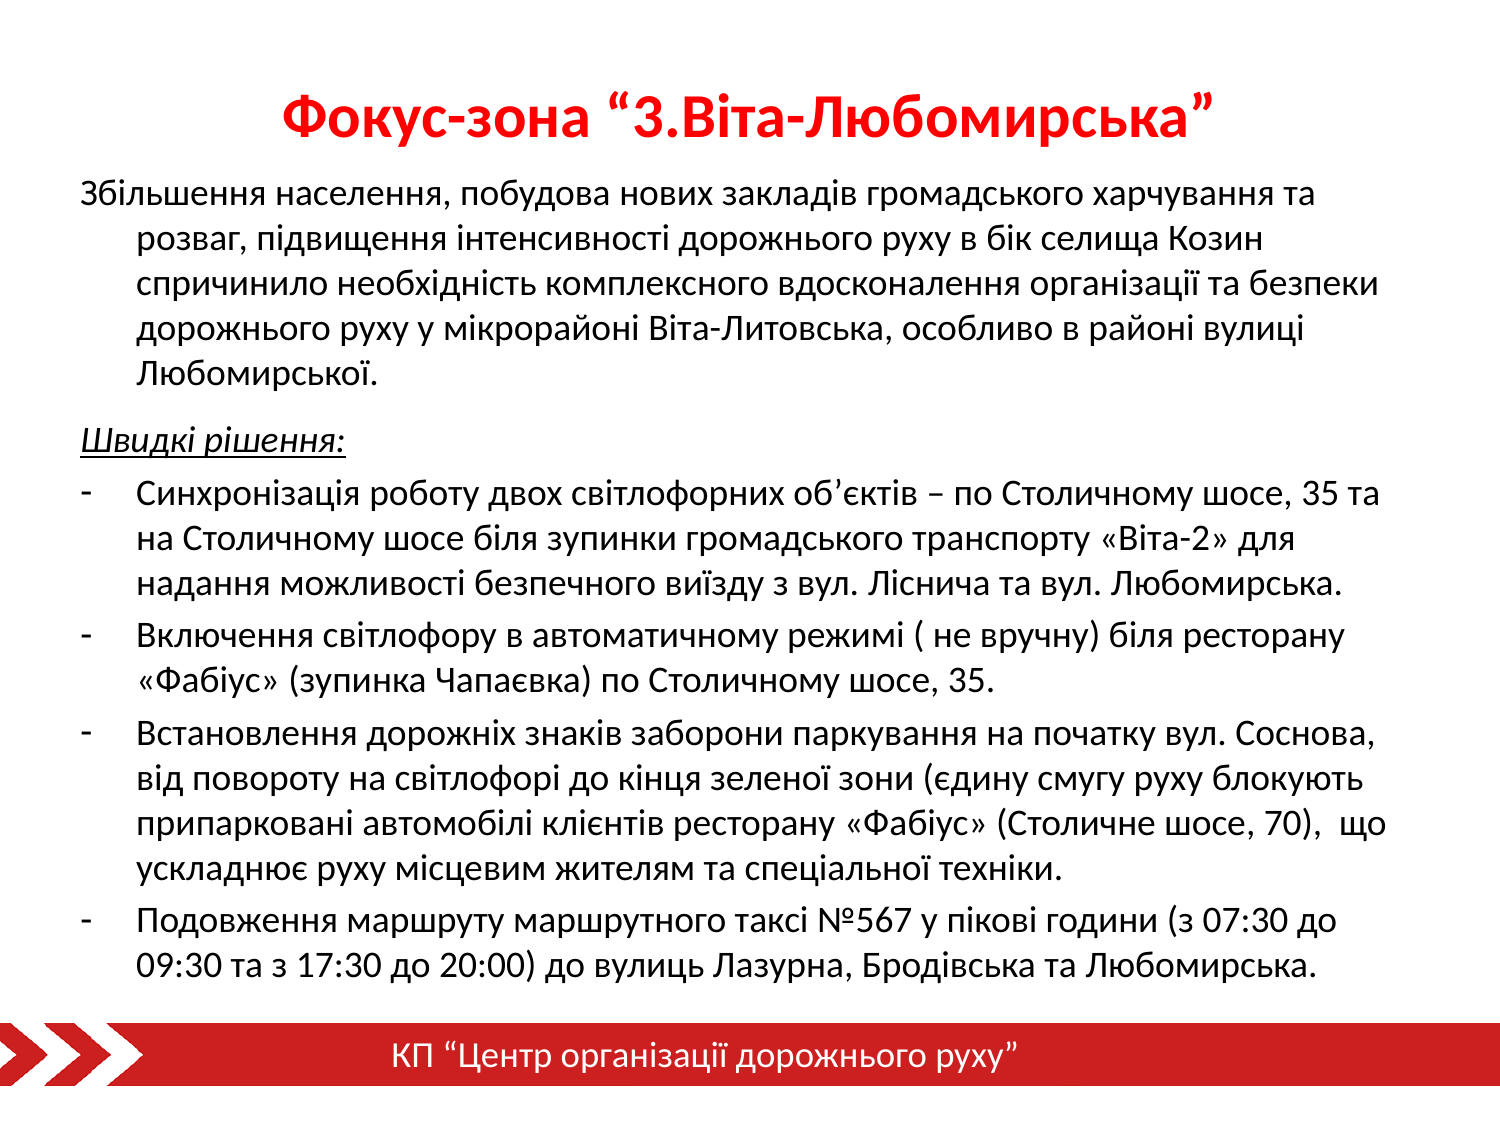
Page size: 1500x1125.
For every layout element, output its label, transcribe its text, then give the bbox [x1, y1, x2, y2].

list Збільшення населення, побудова нових закладів громадського харчування та розваг, підвищення інтенсивності дорожнього руху в бік селища Козин спричинило необхідність комплексного вдосконалення організації та безпеки дорожнього руху у мікрорайоні Віта-Литовська, особливо в районі вулиці Любомирської. Швидкі рішення: Синхронізація роботу двох світлофорних об’єктів – по Столичному шосе, 35 та на Столичному шосе біля зупинки громадського транспорту «Віта-2» для надання можливості безпечного виїзду з вул. Ліснича та вул. Любомирська. Включення світлофору в автоматичному режимі ( не вручну) біля ресторану «Фабіус» (зупинка Чапаєвка) по Столичному шосе, 35. Встановлення дорожніх знаків заборони паркування на початку вул. Соснова, від повороту на світлофорі до кінця зеленої зони (єдину смугу руху блокують припарковані автомобілі клієнтів ресторану «Фабіус» (Столичне шосе, 70), що ускладнює руху місцевим жителям та спеціальної техніки. Подовження маршруту маршрутного таксі №567 у пікові години (з 07:30 до 09:30 та з 17:30 до 20:00) до вулиць Лазурна, Бродівська та Любомирська. [64, 160, 1436, 1012]
picture [0, 1022, 1500, 1087]
title Фокус-зона “3.Віта-Любомирська” [75, 19, 1425, 160]
